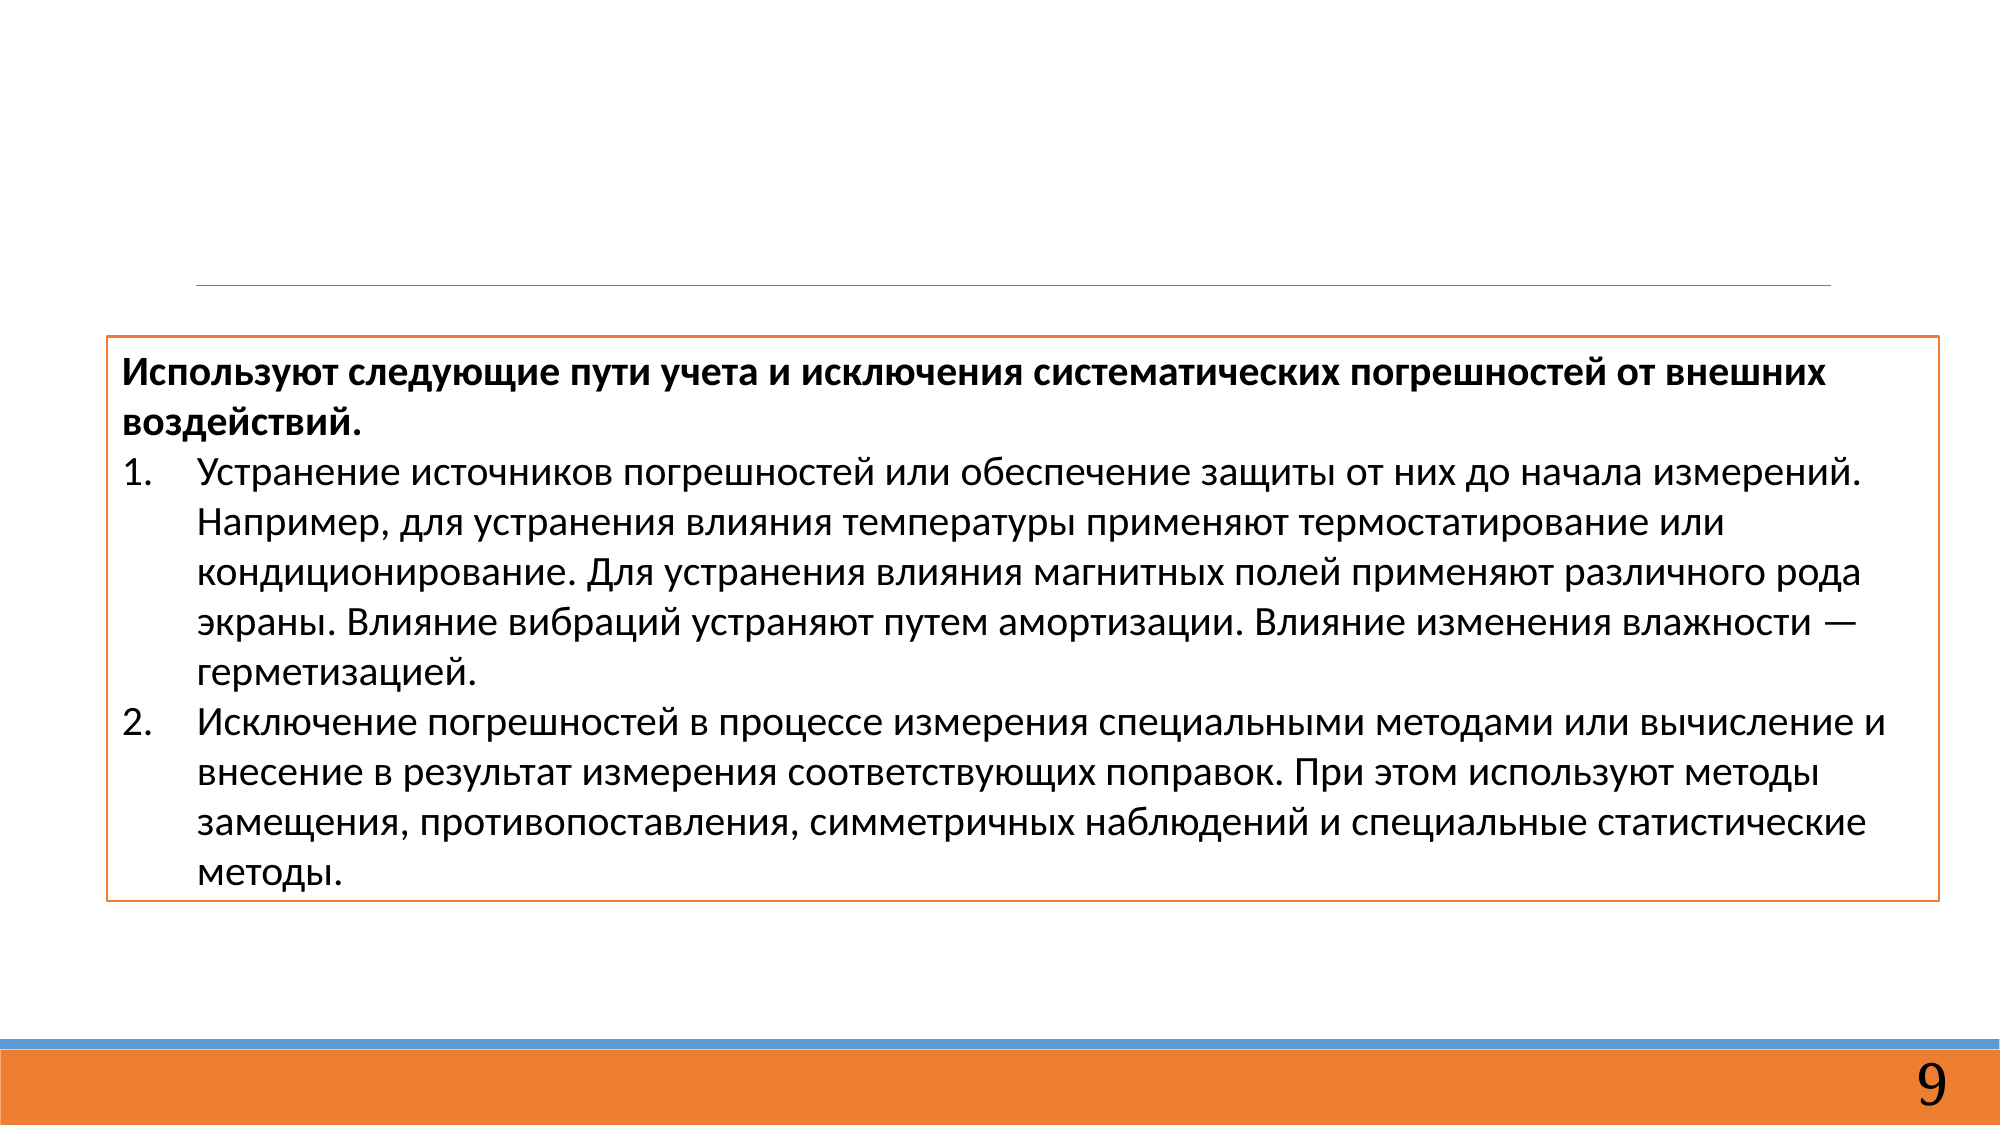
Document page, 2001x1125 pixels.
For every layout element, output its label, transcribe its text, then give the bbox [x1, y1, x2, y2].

text_box Используют следующие пути учета и исключения систематических погрешностей от внешних воздействий. Устранение источников погрешностей или обеспечение защиты от них до начала измерений. Например, для устранения влияния температуры применяют термостатирование или кондиционирование. Для устранения влияния магнитных полей применяют различного рода экраны. Влияние вибраций устраняют путем амортизации. Влияние изменения влажности — герметизацией. Исключение погрешностей в процессе измерения специальными методами или вычисление и внесение в результат измерения соответствующих поправок. При этом используют методы замещения, противопоставления, симметричных наблюдений и специальные статистические методы. [106, 335, 1940, 902]
text_box 9 [1901, 1037, 1977, 1125]
